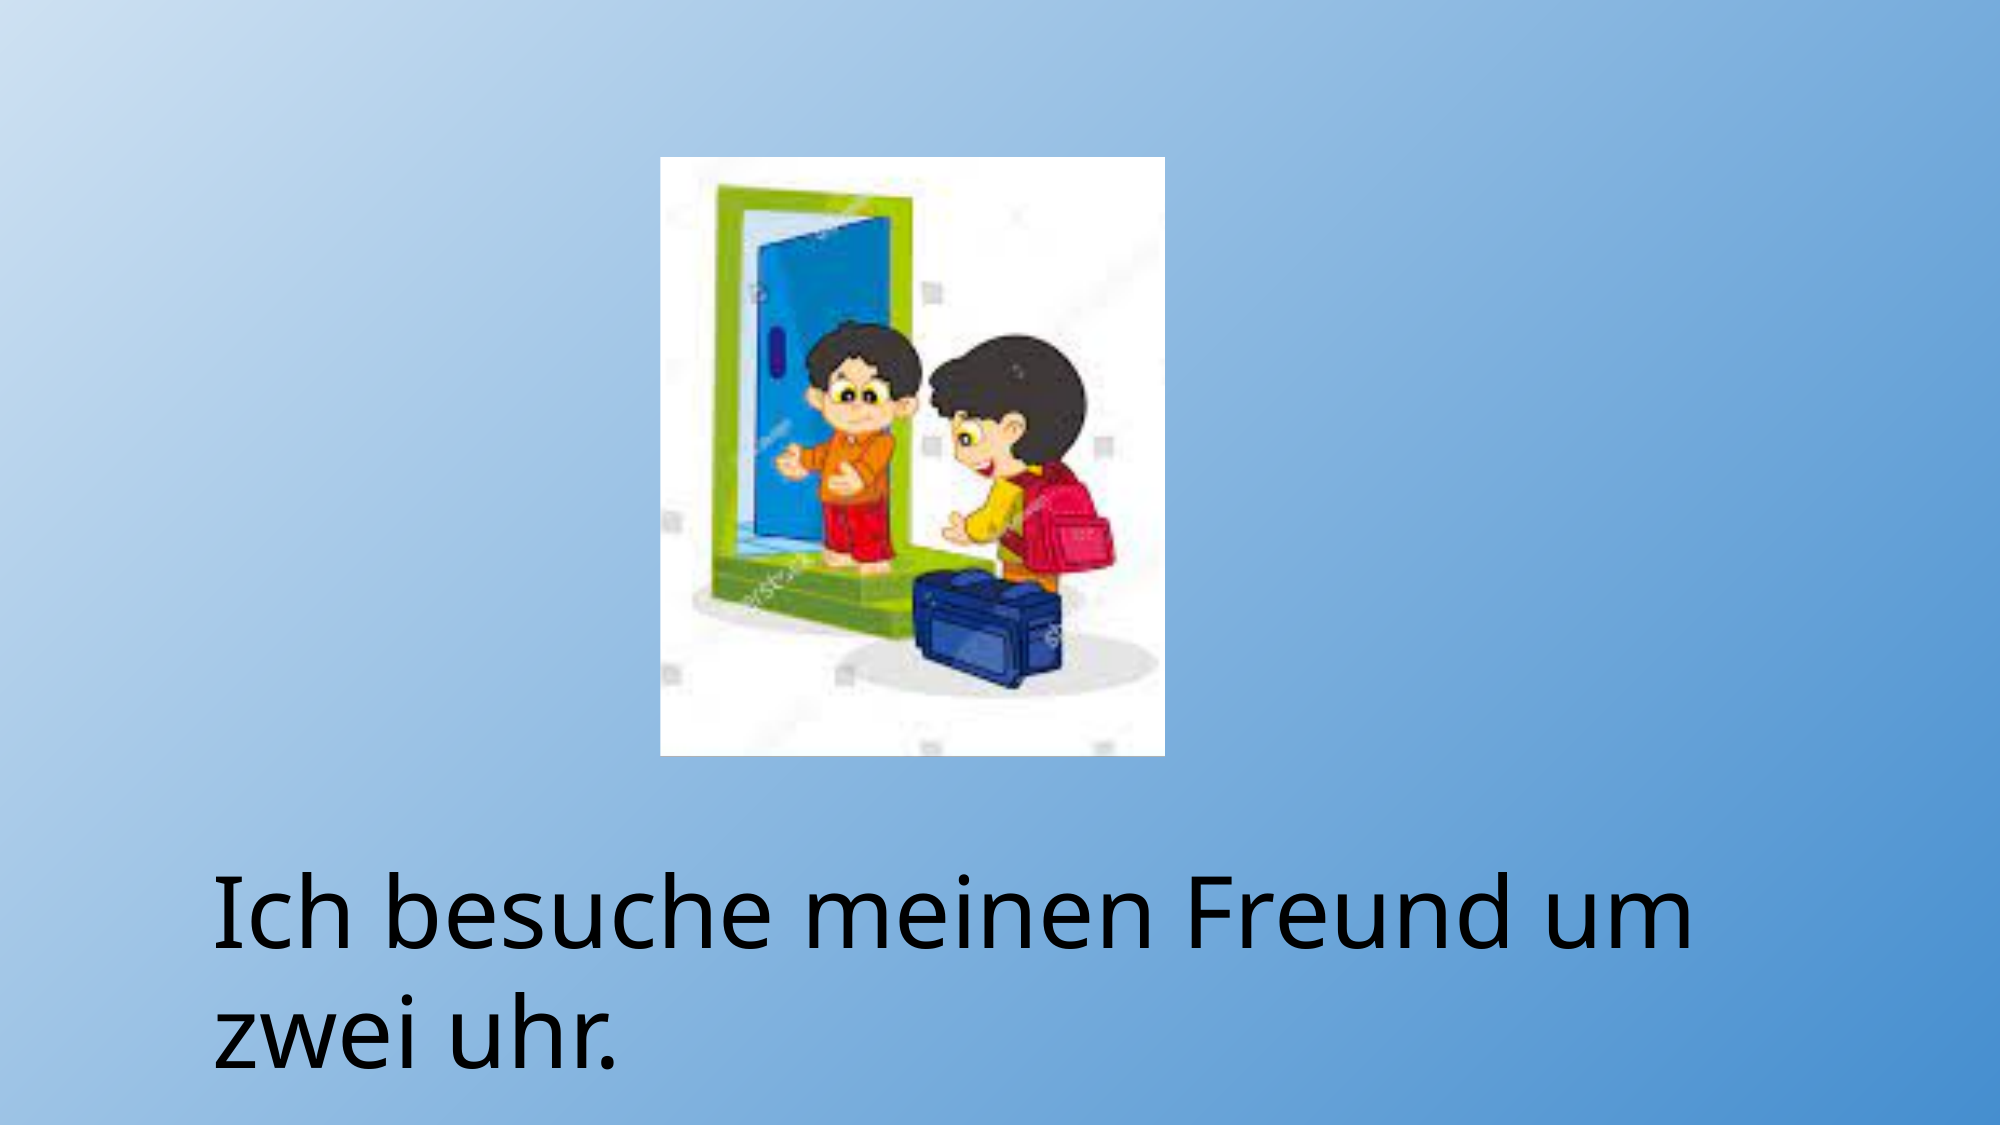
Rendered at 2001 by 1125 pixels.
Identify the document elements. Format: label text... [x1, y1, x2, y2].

text_box Ich besuche meinen Freund um zwei uhr. [197, 841, 1754, 1096]
picture [660, 156, 1166, 757]
